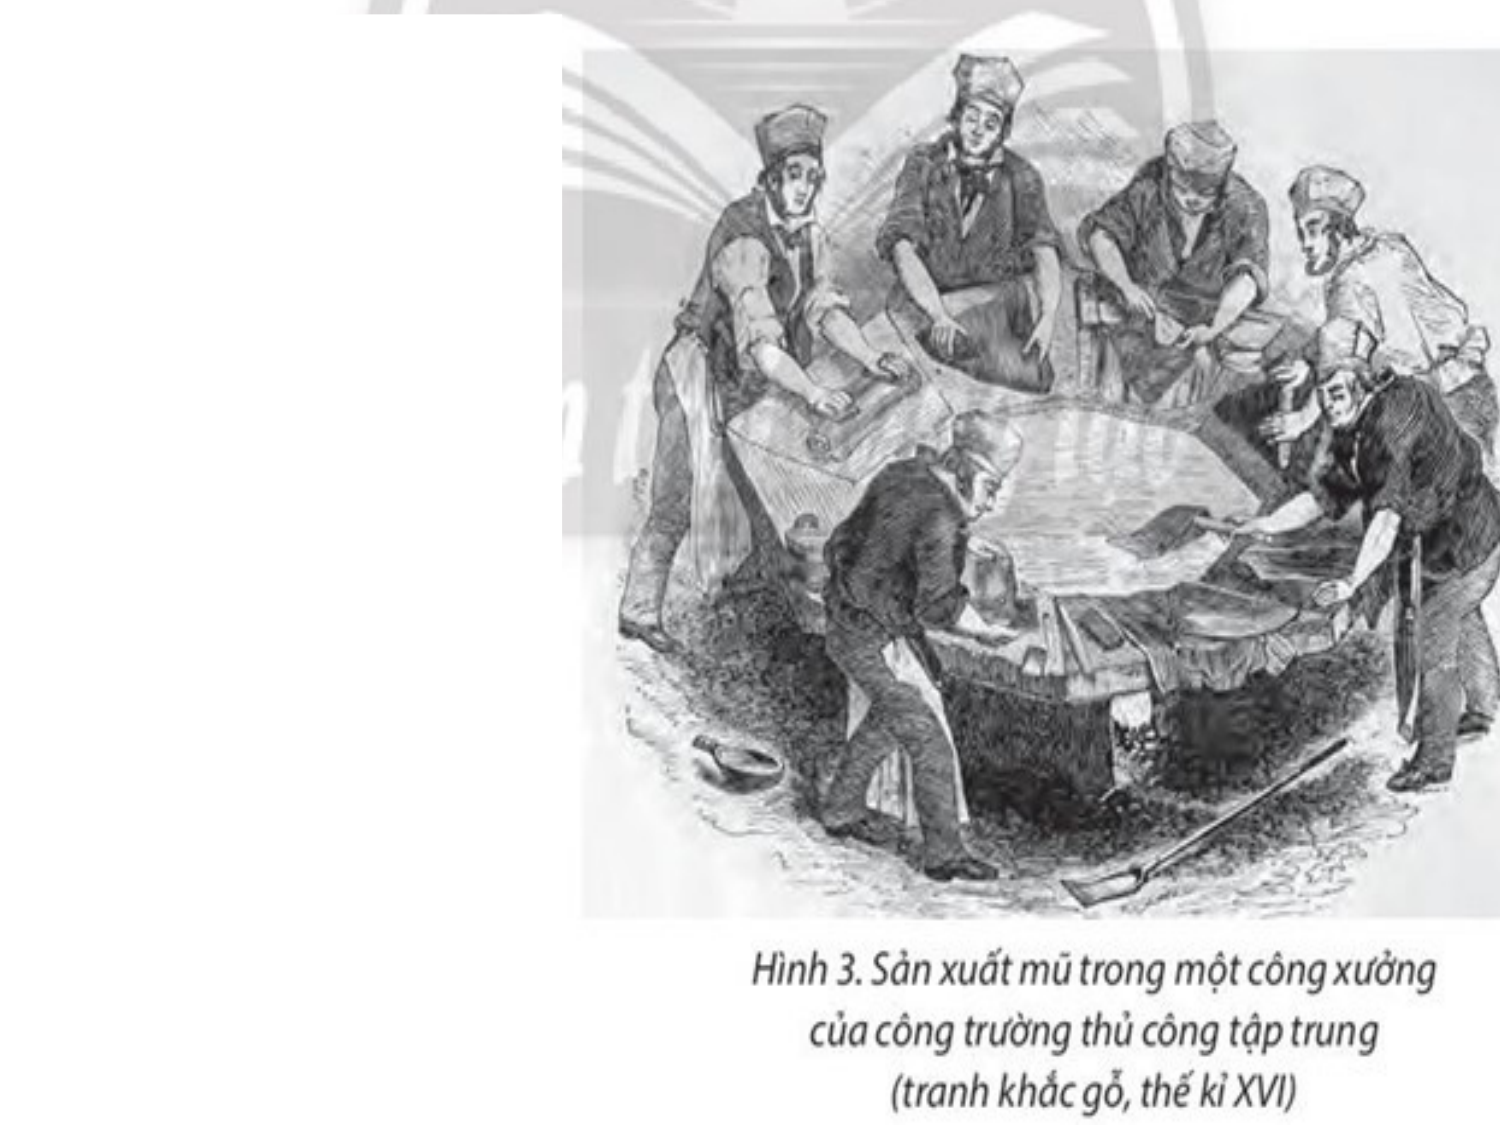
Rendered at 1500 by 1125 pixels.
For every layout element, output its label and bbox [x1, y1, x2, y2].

list [0, 0, 1500, 1125]
